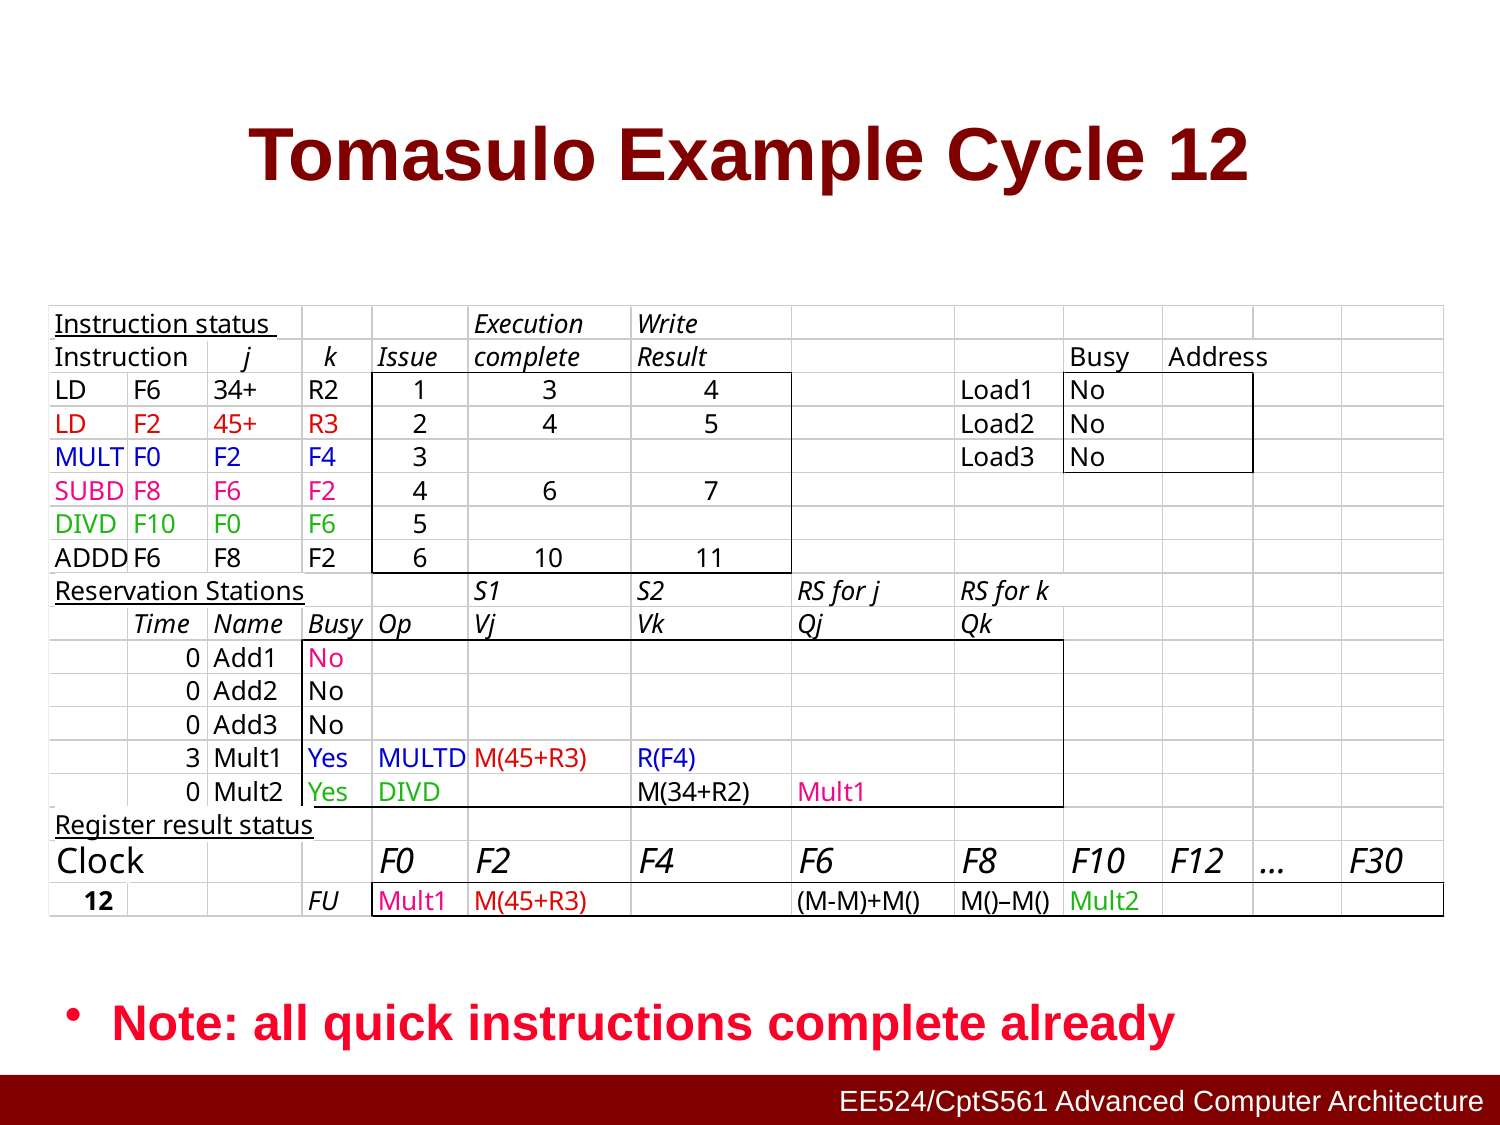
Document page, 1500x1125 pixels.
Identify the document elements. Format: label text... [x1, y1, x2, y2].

text_box Note: all quick instructions complete already [49, 989, 1222, 1075]
title Tomasulo Example Cycle 12 [161, 61, 1339, 251]
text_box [48, 305, 1446, 918]
